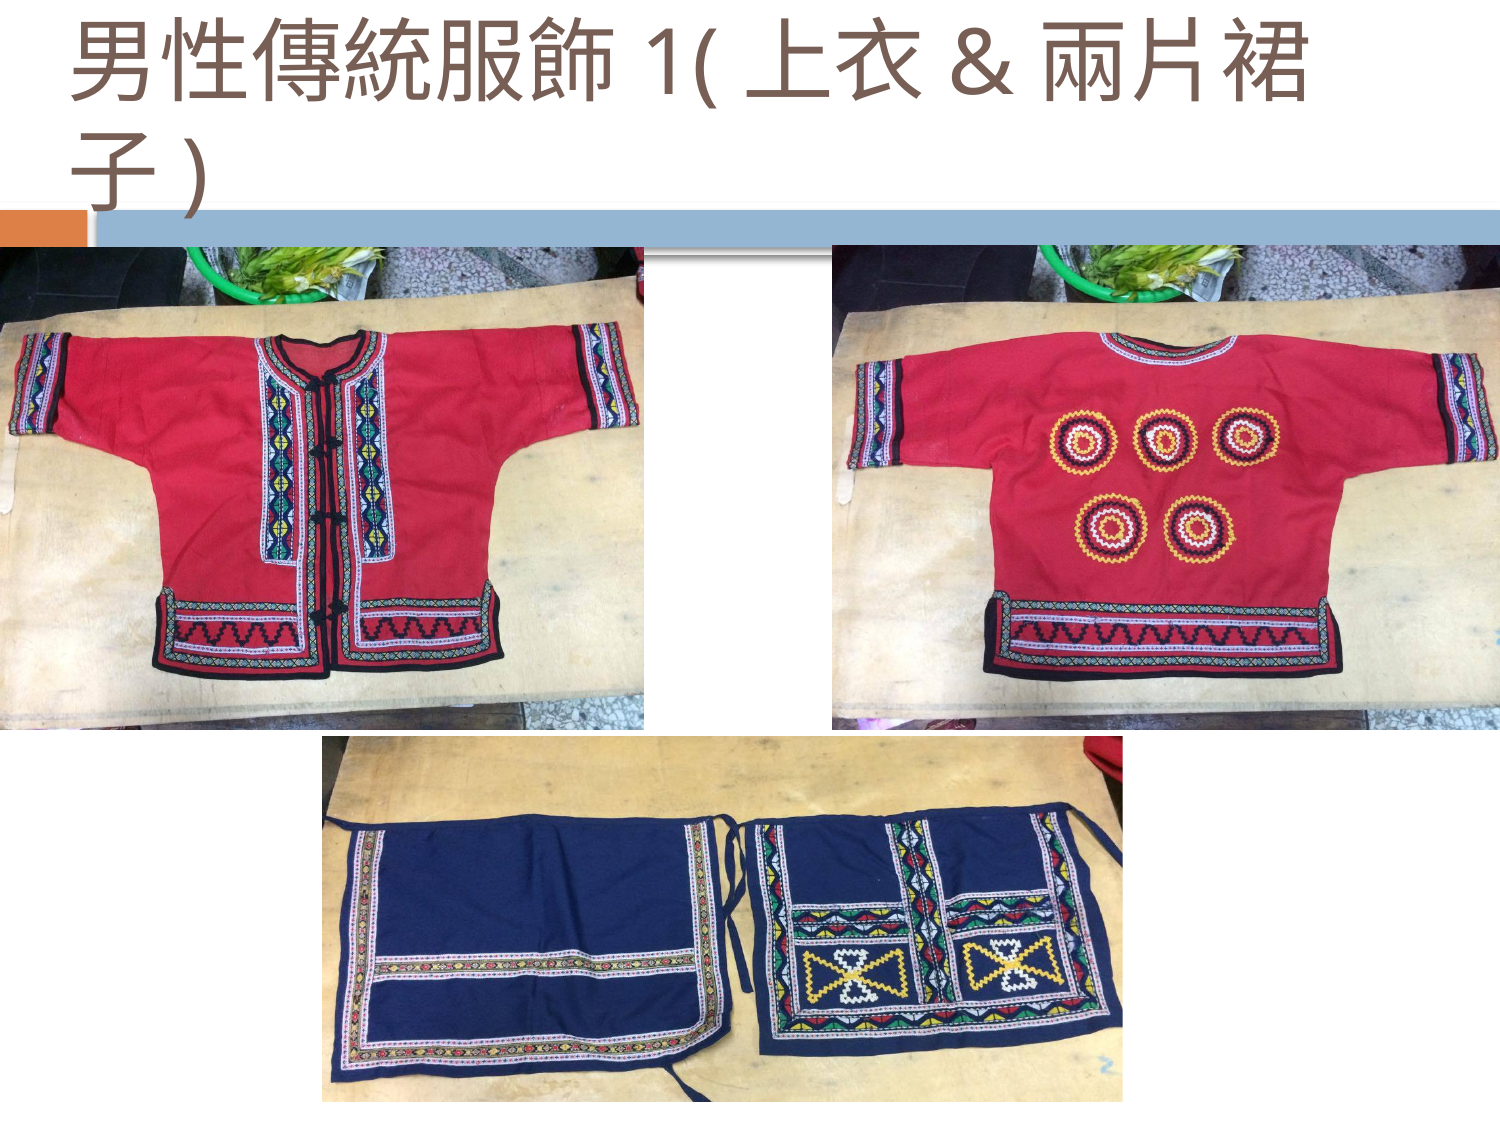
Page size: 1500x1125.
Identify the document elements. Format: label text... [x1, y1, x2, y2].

picture [0, 246, 645, 730]
title 男性傳統服飾1(上衣&兩片裙子) [53, 19, 1404, 207]
picture [321, 736, 1123, 1102]
picture [832, 245, 1500, 730]
